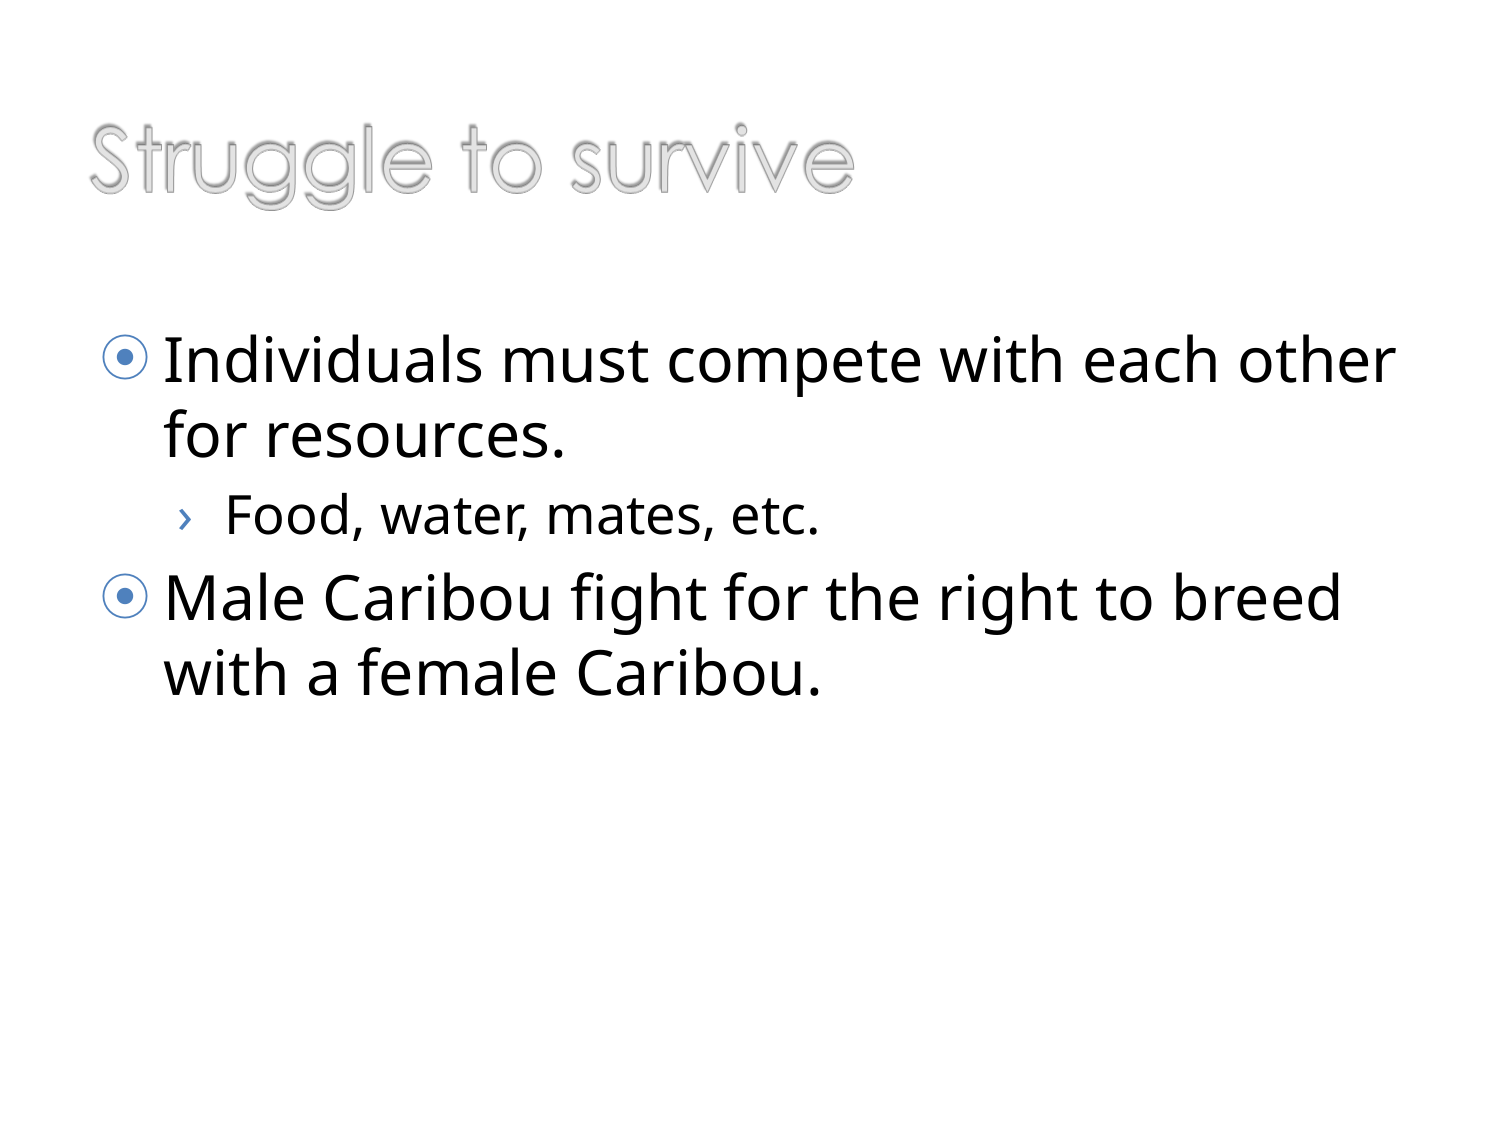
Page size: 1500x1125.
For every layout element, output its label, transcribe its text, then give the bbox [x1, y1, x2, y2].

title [31, 43, 1426, 274]
list Individuals must compete with each other for resources. Food, water, mates, etc. Male Caribou fight for the right to breed with a female Caribou. [75, 312, 1425, 1063]
